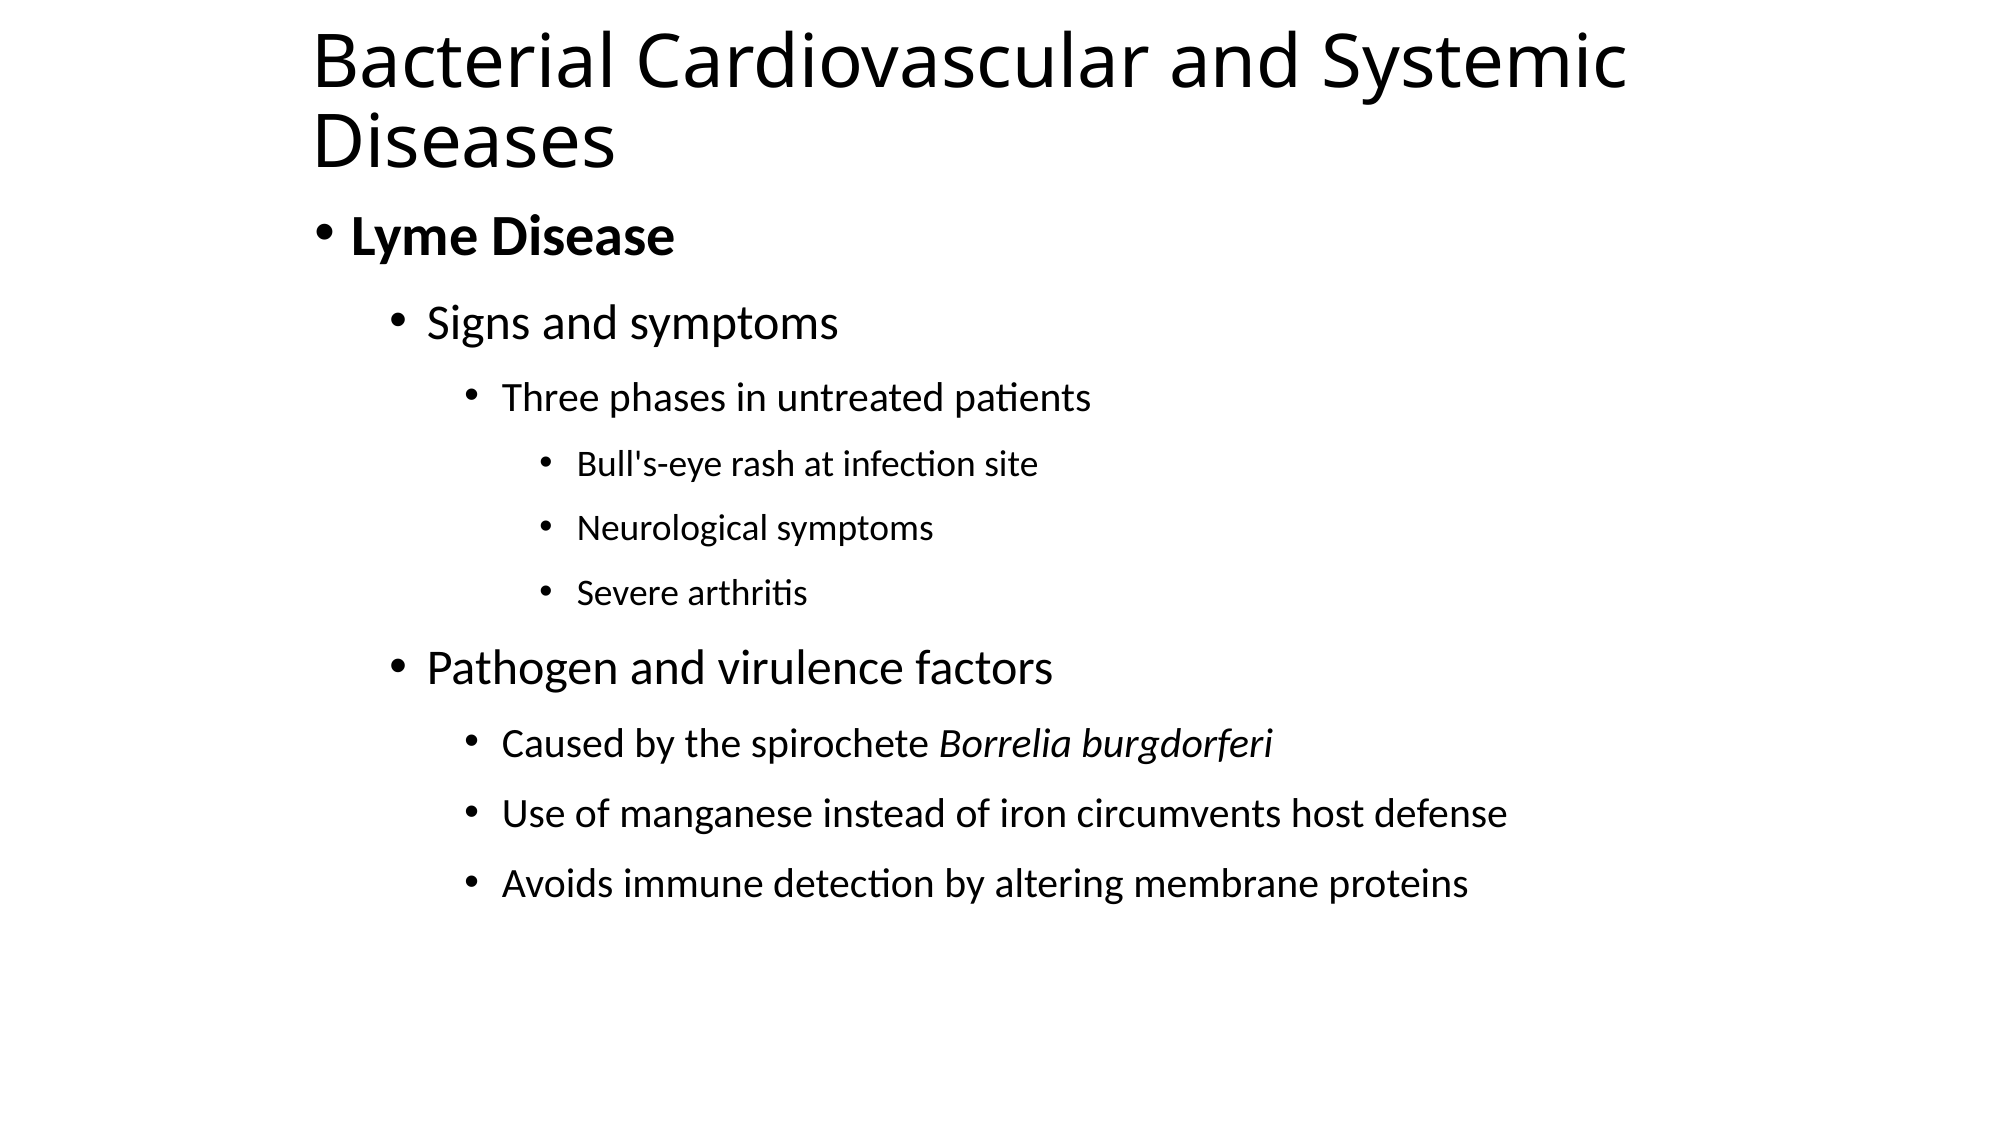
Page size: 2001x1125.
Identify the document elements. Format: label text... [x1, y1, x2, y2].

list Lyme Disease Signs and symptoms Three phases in untreated patients Bull's-eye rash at infection site Neurological symptoms Severe arthritis Pathogen and virulence factors Caused by the spirochete Borrelia burgdorferi Use of manganese instead of iron circumvents host defense Avoids immune detection by altering membrane proteins [299, 175, 1700, 1063]
title Bacterial Cardiovascular and Systemic Diseases [296, 14, 1750, 192]
